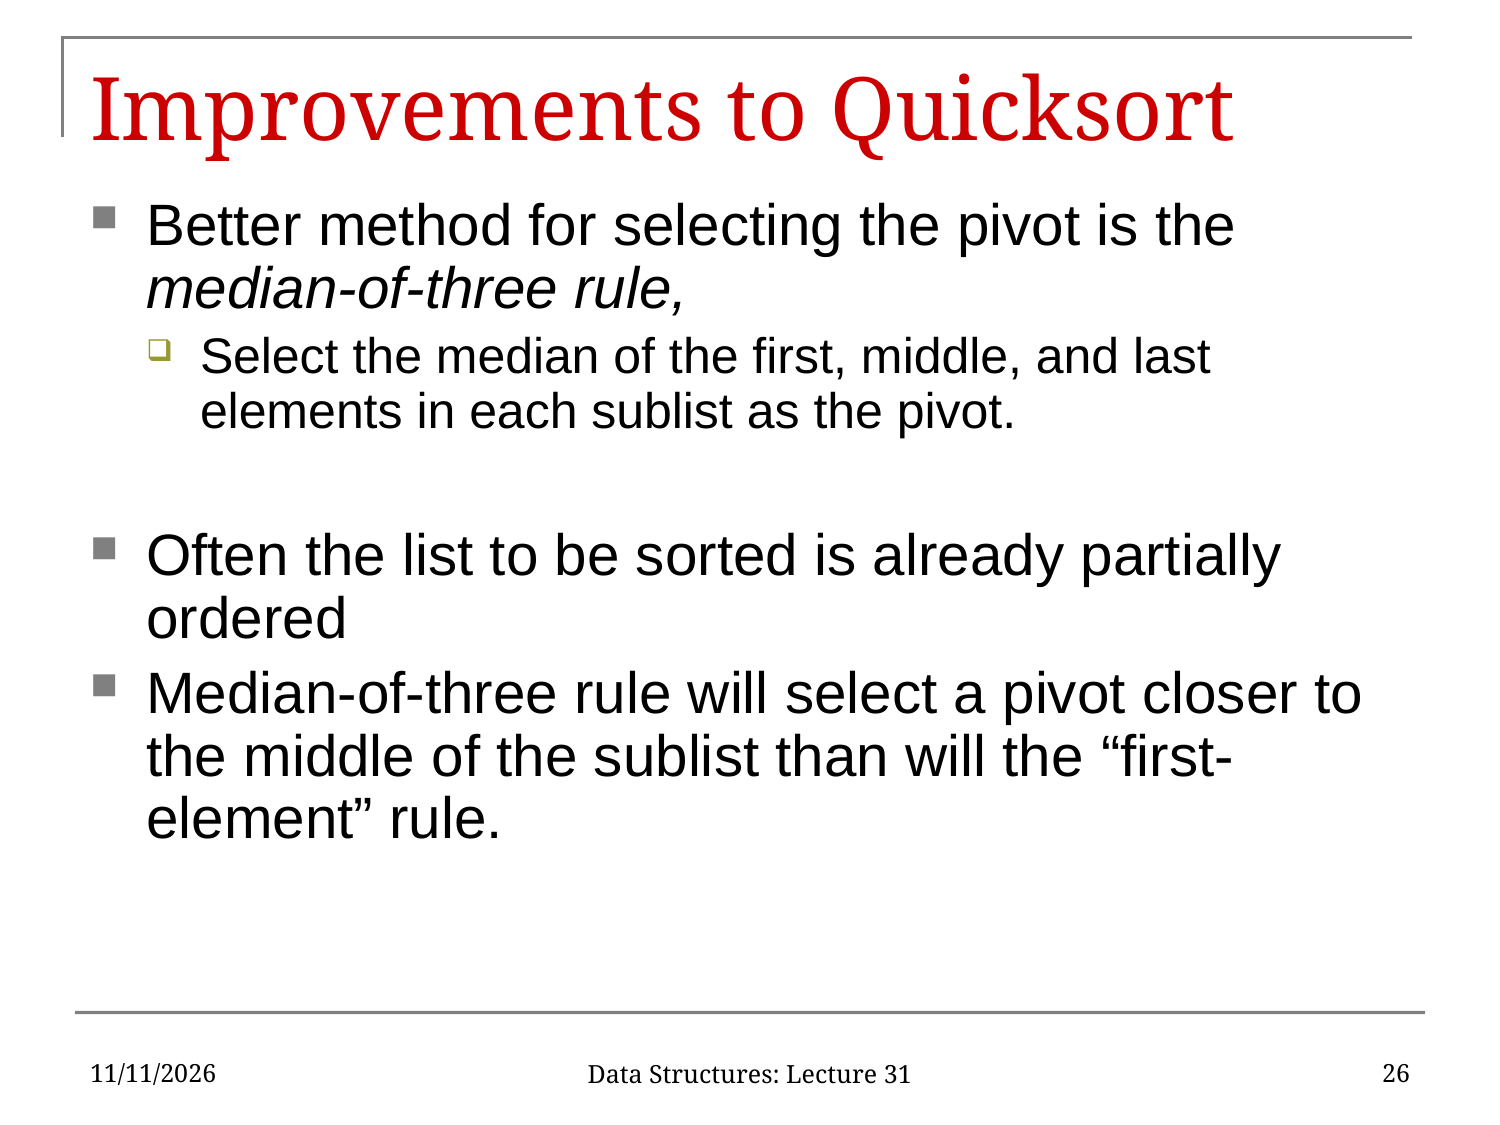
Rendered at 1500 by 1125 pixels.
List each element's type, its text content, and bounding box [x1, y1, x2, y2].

slide_number 26 [1074, 1023, 1426, 1100]
title Improvements to Quicksort [75, 45, 1425, 163]
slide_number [74, 1023, 426, 1100]
list Better method for selecting the pivot is the median-of-three rule, Select the median of the first, middle, and last elements in each sublist as the pivot. Often the list to be sorted is already partially ordered Median-of-three rule will select a pivot closer to the middle of the sublist than will the “first-element” rule. [75, 187, 1425, 1006]
footer Data Structures: Lecture 31 [512, 1024, 988, 1101]
